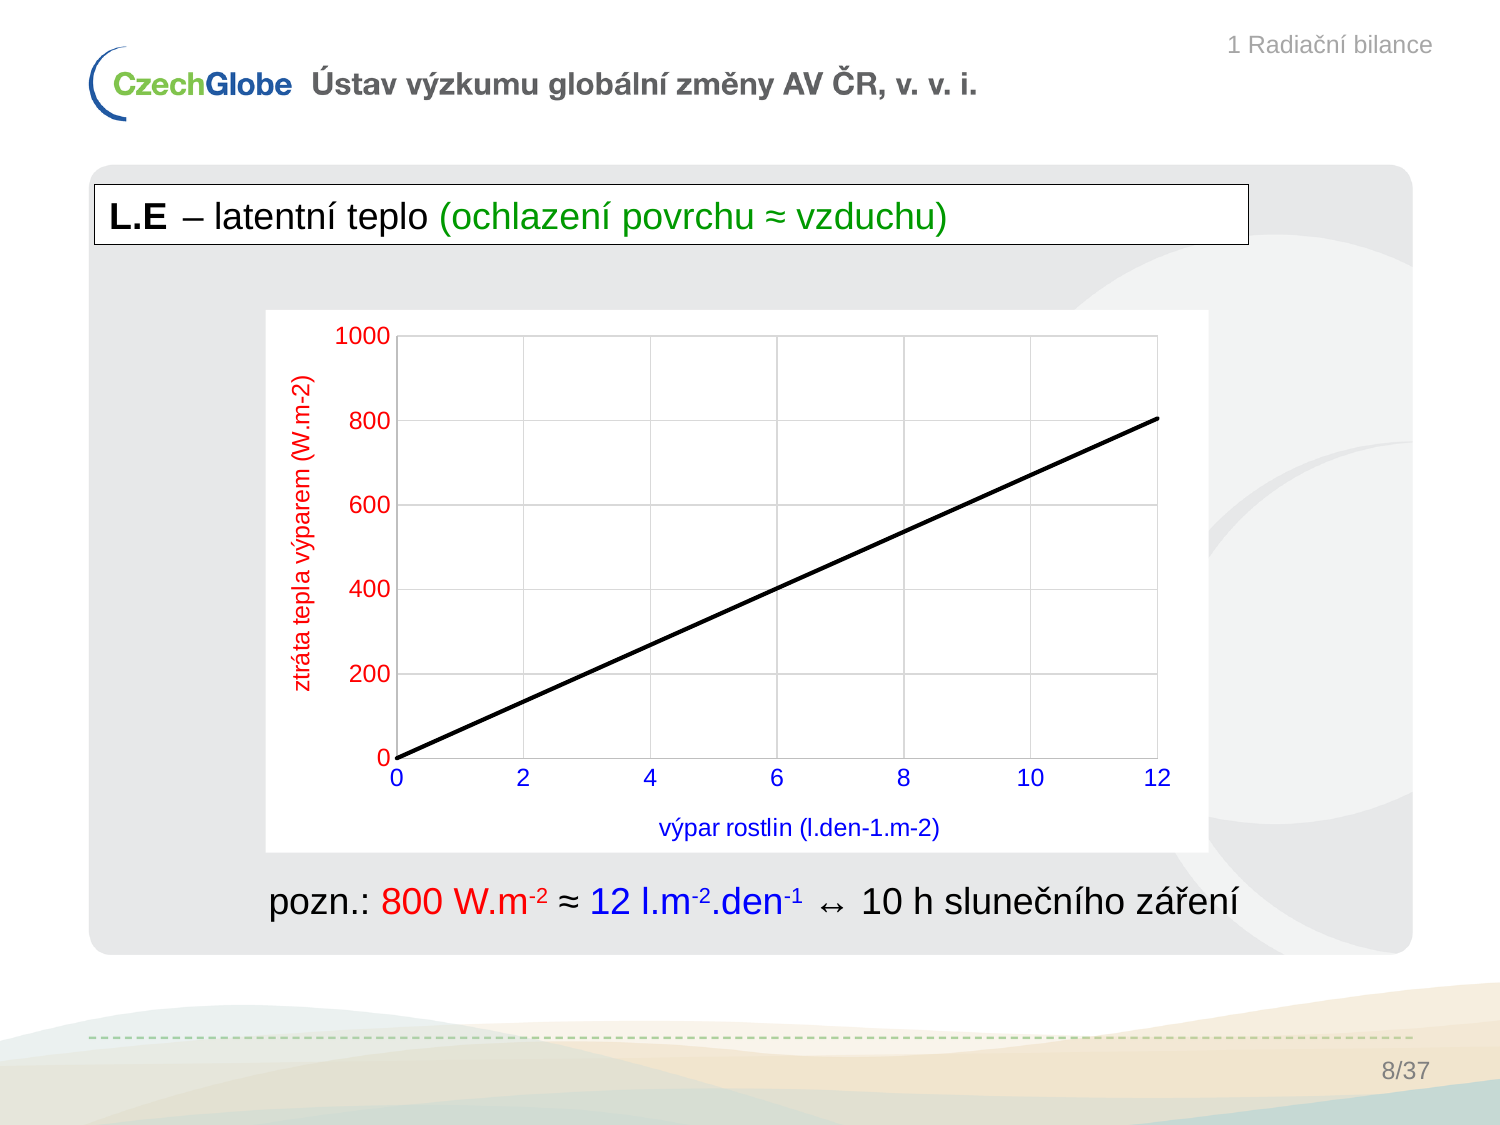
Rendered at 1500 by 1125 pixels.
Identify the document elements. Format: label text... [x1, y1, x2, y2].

text_box pozn.: 800 W.m-2 ≈ 12 l.m-2.den-1 ↔ 10 h slunečního záření [253, 869, 1400, 930]
picture [0, 0, 1500, 1125]
text_box L.E – latentní teplo (ochlazení povrchu ≈ vzduchu) [94, 184, 1249, 245]
text_box 1 Radiační bilance [1212, 20, 1449, 66]
text_box 8/37 [1366, 1046, 1471, 1122]
chart [265, 309, 1209, 853]
